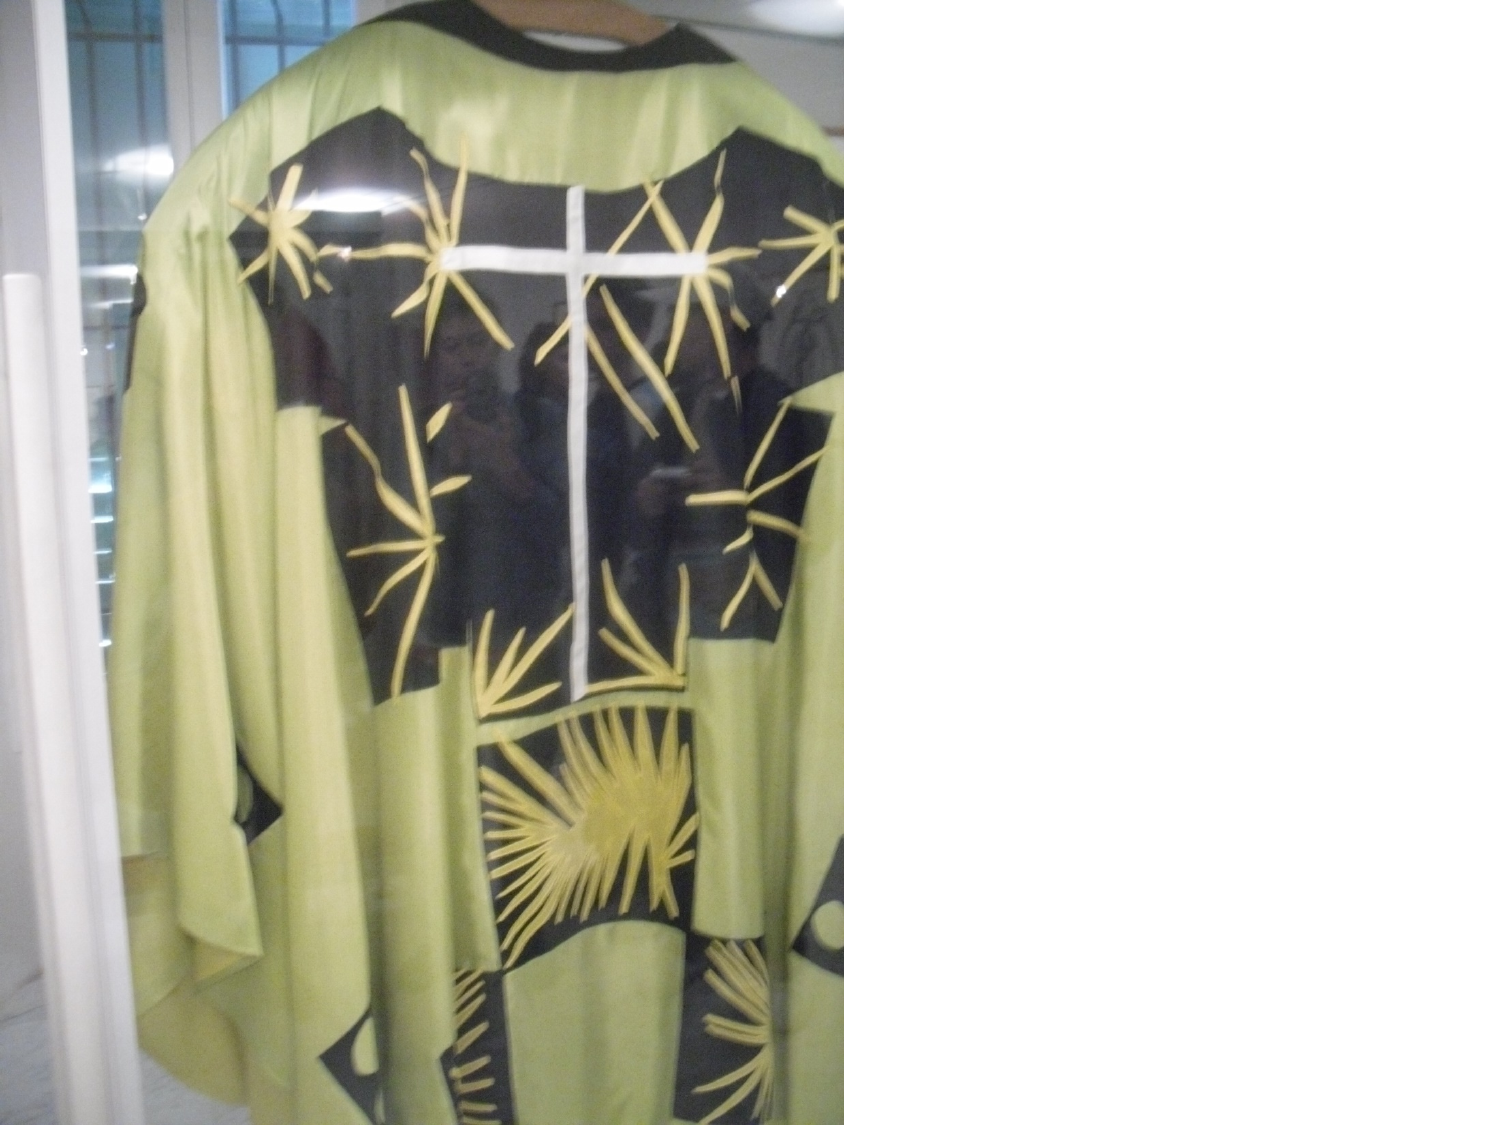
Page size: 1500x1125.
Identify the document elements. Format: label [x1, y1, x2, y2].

list [0, 0, 844, 1125]
